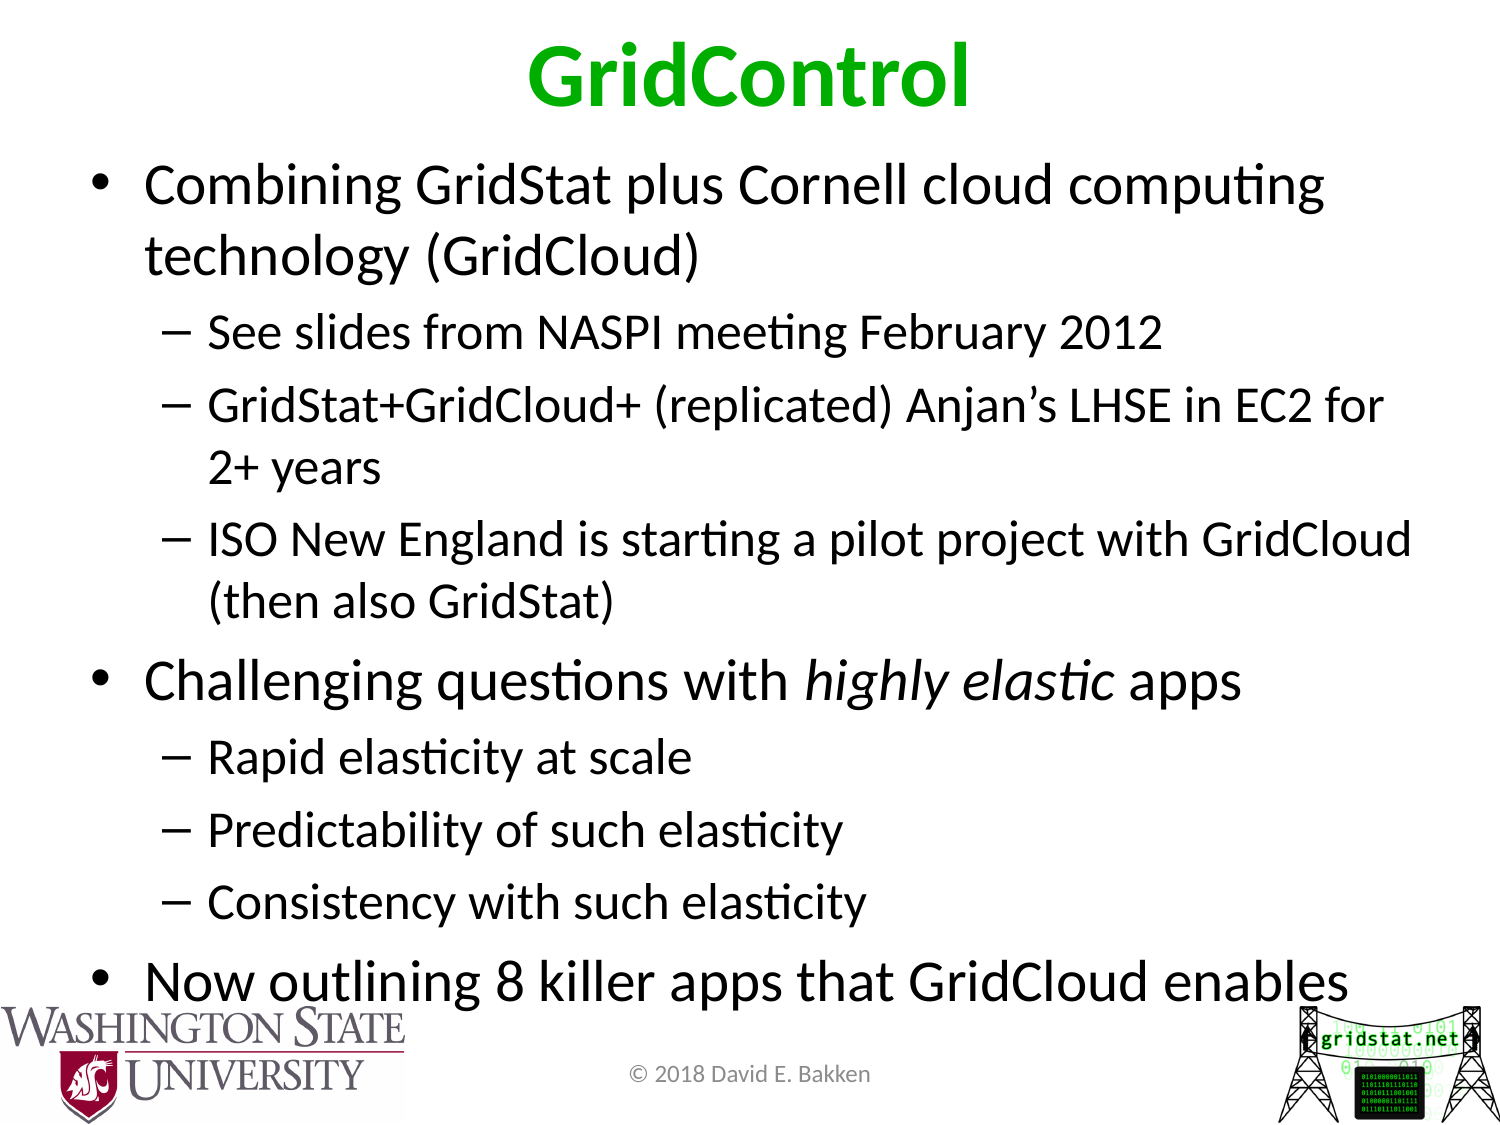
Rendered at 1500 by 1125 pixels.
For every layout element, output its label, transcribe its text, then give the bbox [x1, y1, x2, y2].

list Combining GridStat plus Cornell cloud computing technology (GridCloud) See slides from NASPI meeting February 2012 GridStat+GridCloud+ (replicated) Anjan’s LHSE in EC2 for 2+ years ISO New England is starting a pilot project with GridCloud (then also GridStat) Challenging questions with highly elastic apps Rapid elasticity at scale Predictability of such elasticity Consistency with such elasticity Now outlining 8 killer apps that GridCloud enables [75, 137, 1443, 1028]
footer © 2018 David E. Bakken [512, 1042, 988, 1103]
picture [1278, 1006, 1500, 1123]
picture [1, 1006, 405, 1124]
title GridControl [75, 1, 1425, 137]
